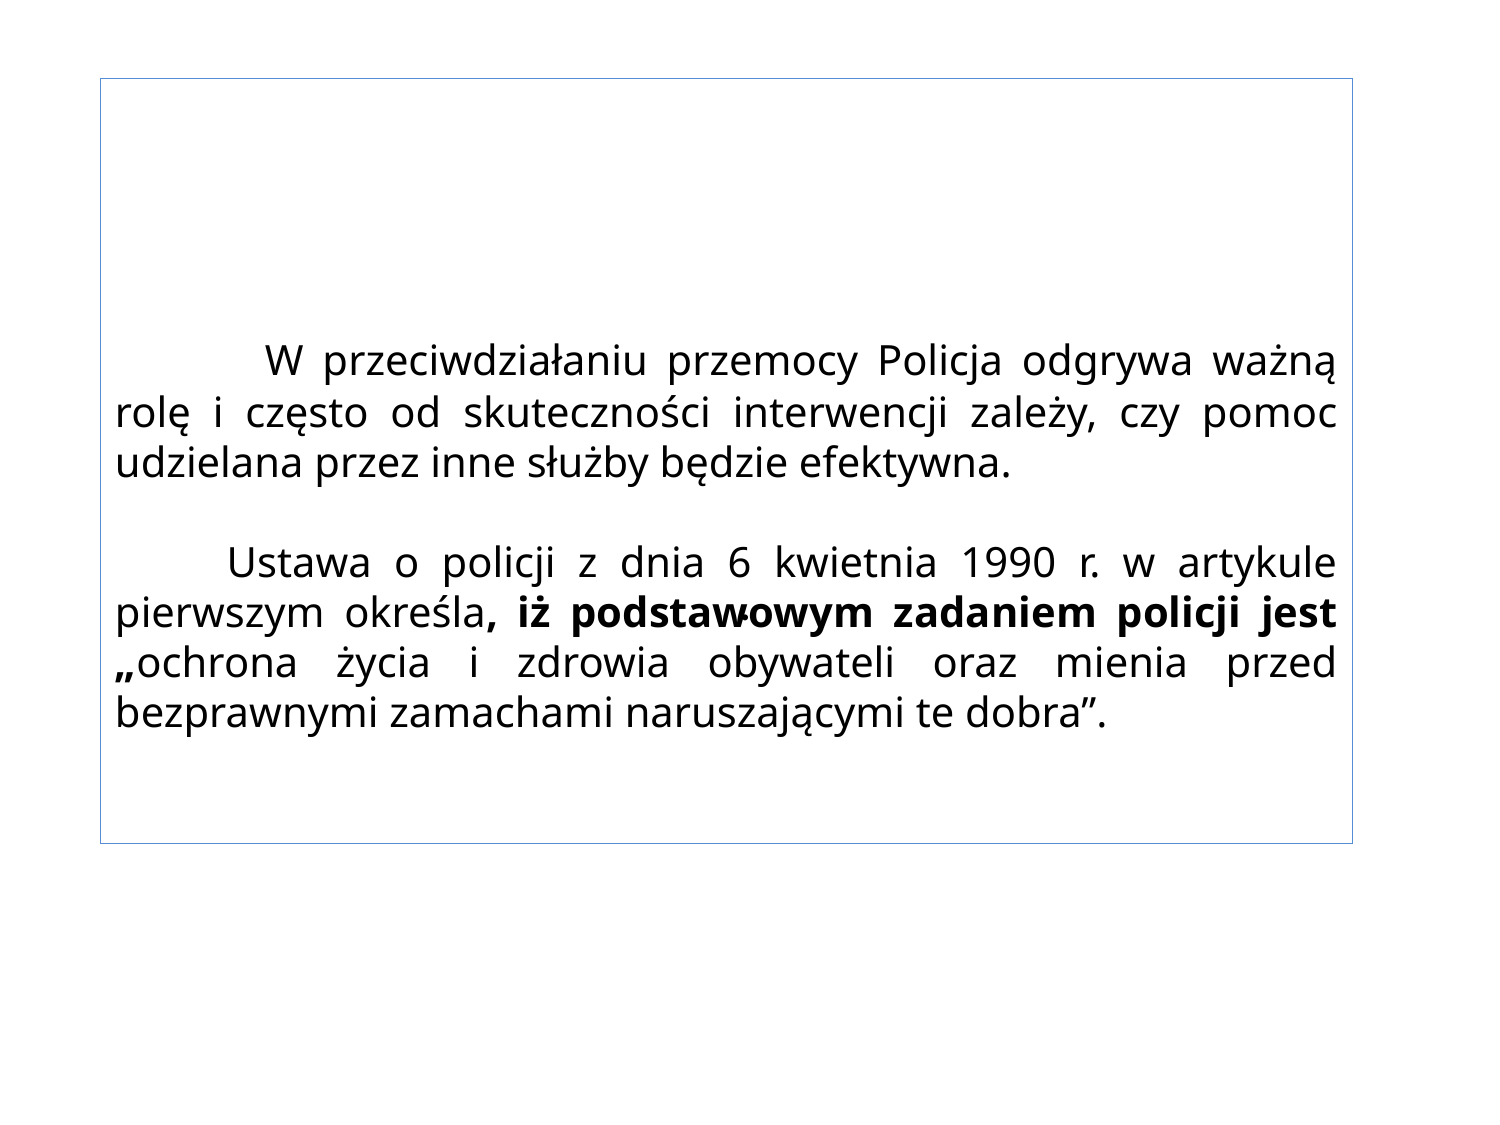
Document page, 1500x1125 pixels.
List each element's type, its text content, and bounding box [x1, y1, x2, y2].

title . [64, 45, 1425, 976]
text_box W przeciwdziałaniu przemocy Policja odgrywa ważną rolę i często od skuteczności interwencji zależy, czy pomoc udzielana przez inne służby będzie efektywna. Ustawa o policji z dnia 6 kwietnia 1990 r. w artykule pierwszym określa, iż podstawowym zadaniem policji jest „ochrona życia i zdrowia obywateli oraz mienia przed bezprawnymi zamachami naruszającymi te dobra”. [100, 78, 1353, 844]
